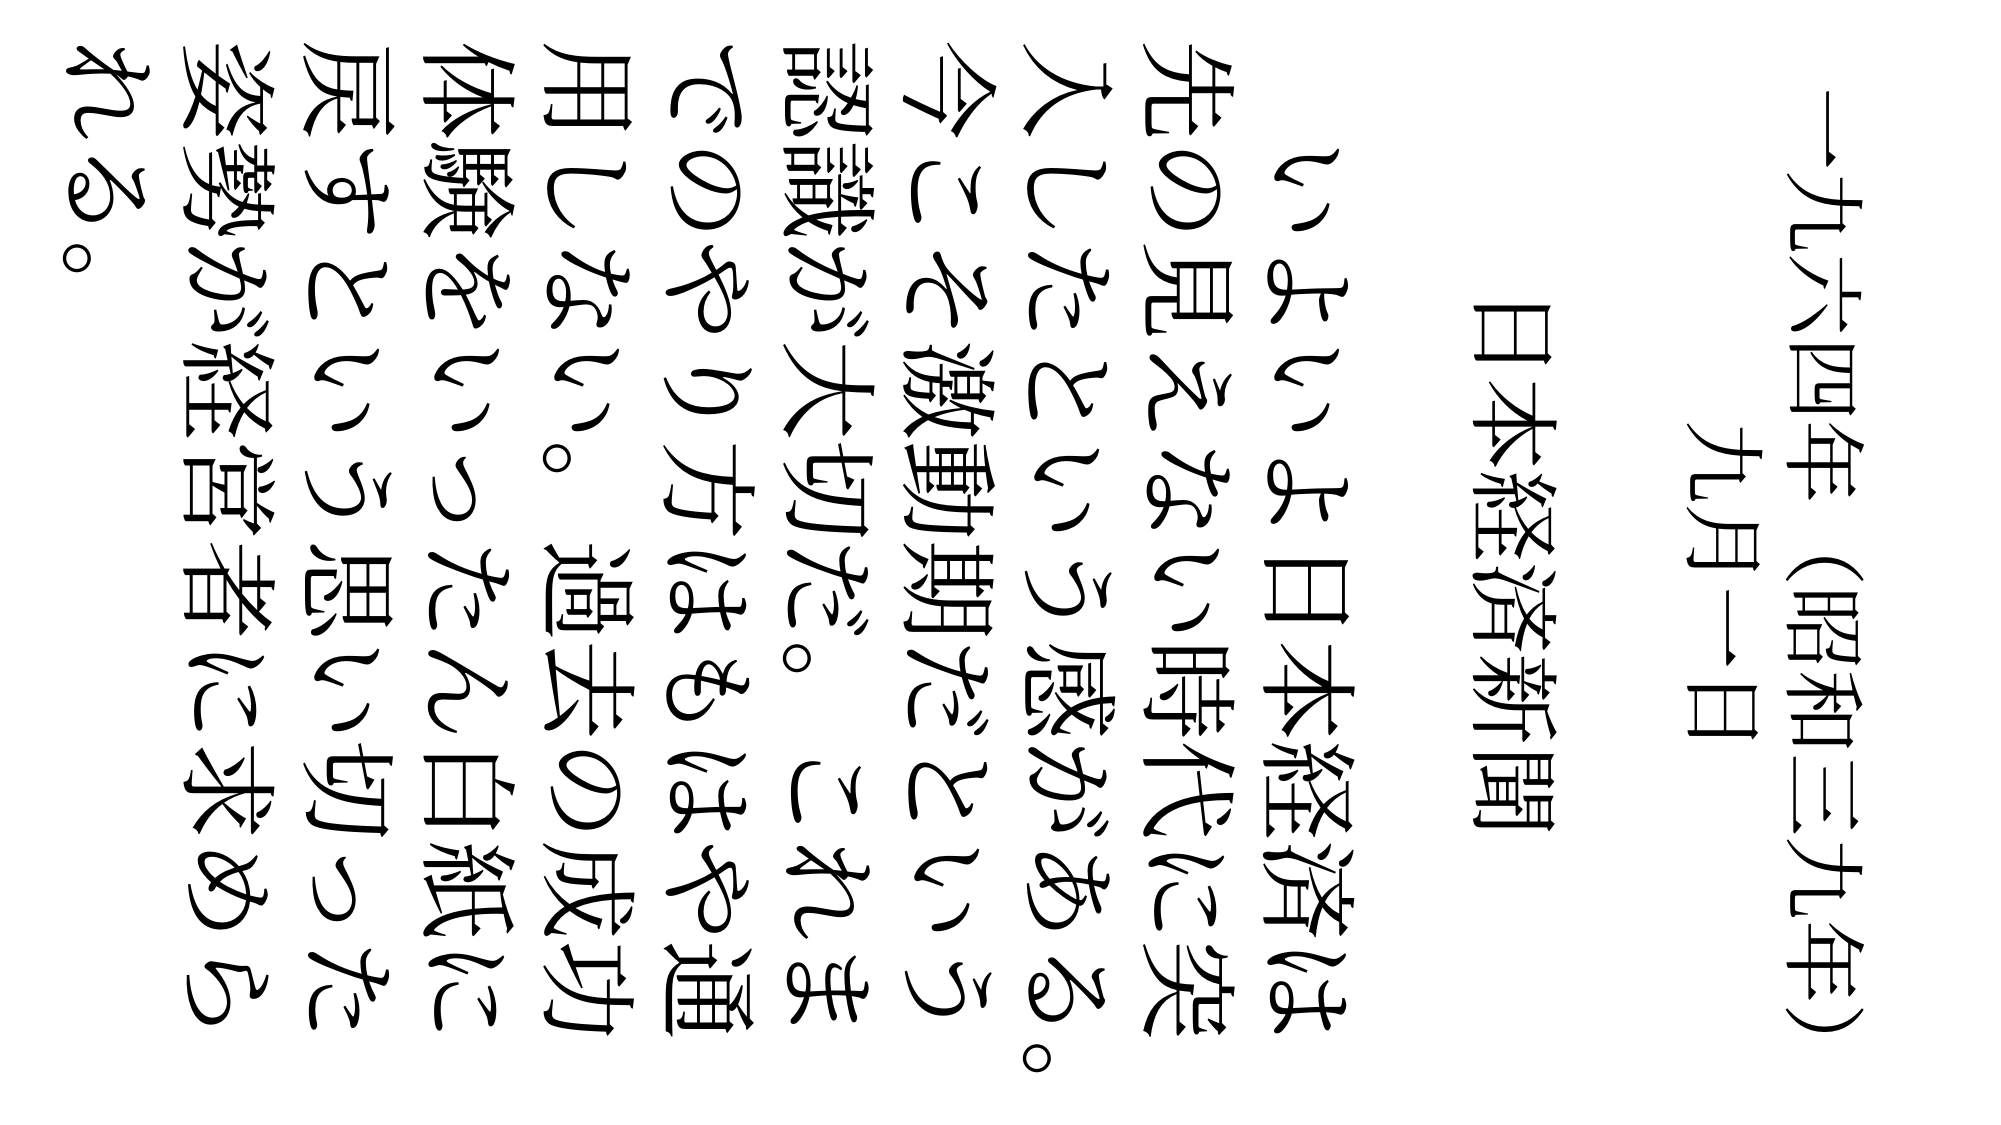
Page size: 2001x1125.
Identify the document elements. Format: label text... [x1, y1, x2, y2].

text_box いよいよ日本経済は先の見えない時代に突入したという感がある。今こそ激動期だという認識が大切だ。これまでのやり方はもはや通用しない。過去の成功体験をいったん白紙に戻すという思い切った姿勢が経営者に求められる。 [237, 25, 1379, 1100]
text_box 日本経済新聞 [1437, 25, 1580, 1100]
text_box 一九六四年（昭和三九年） 九月一日 [1651, 11, 1885, 1125]
